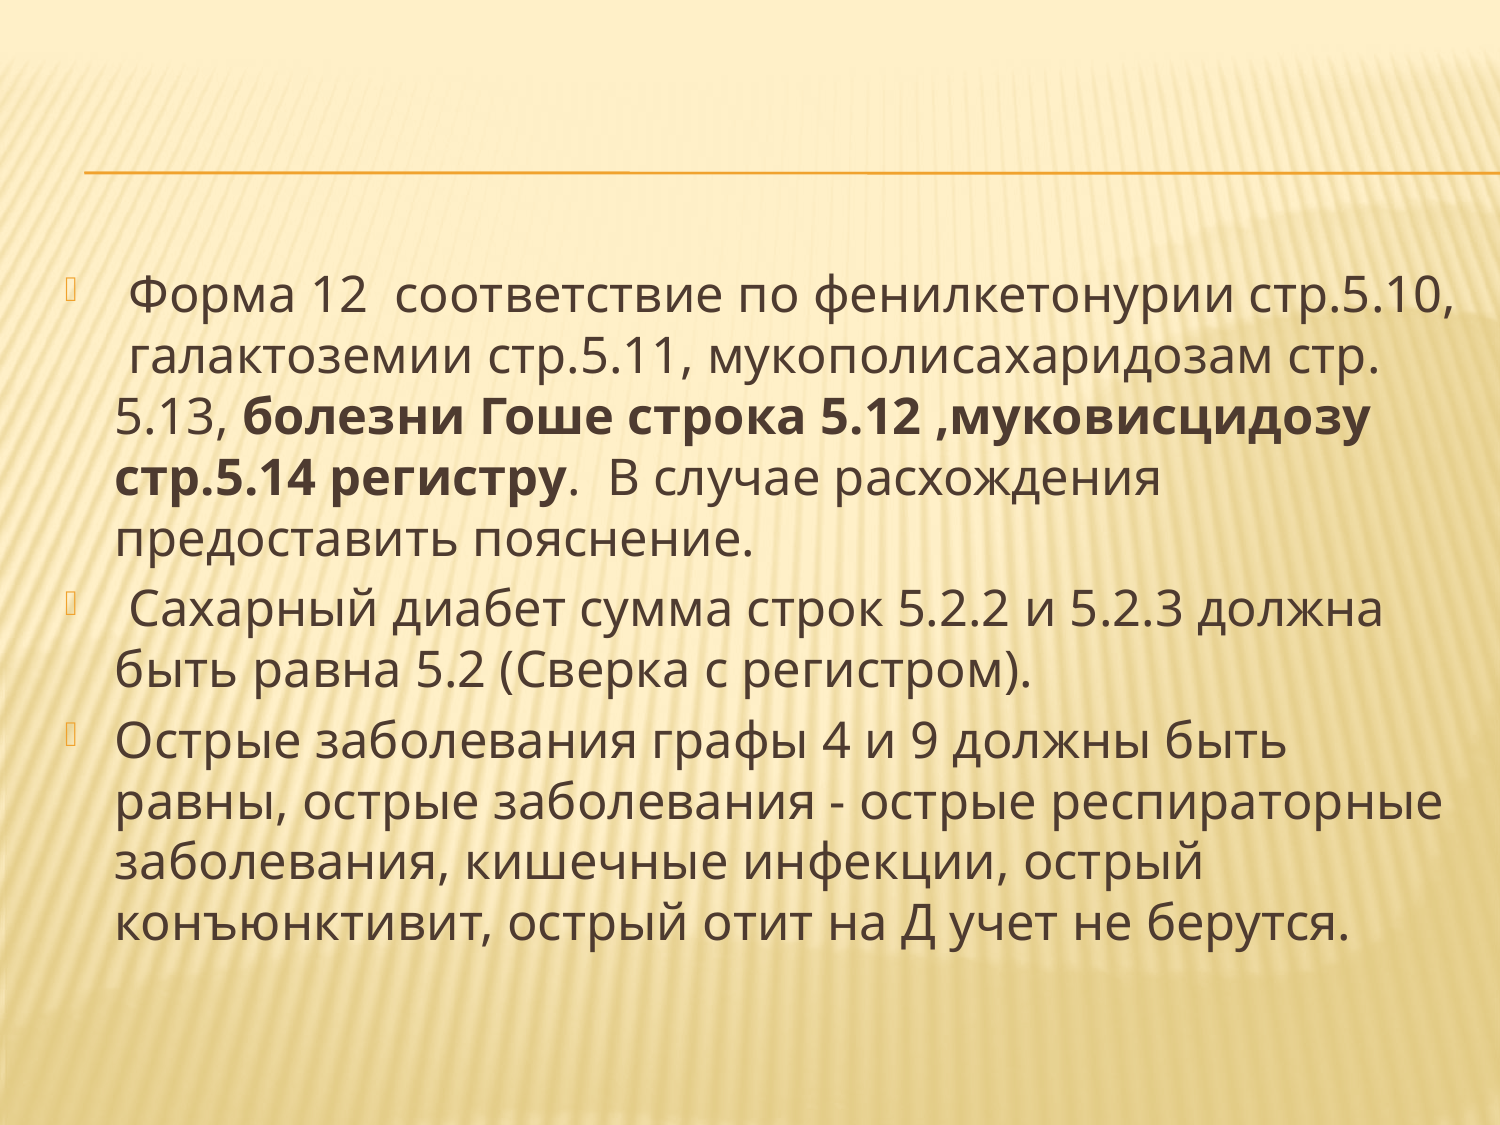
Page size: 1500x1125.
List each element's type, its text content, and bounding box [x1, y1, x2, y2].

list Форма 12 соответствие по фенилкетонурии стр.5.10, галактоземии стр.5.11, мукополисахаридозам стр. 5.13, болезни Гоше строка 5.12 ,муковисцидозу стр.5.14 регистру. В случае расхождения предоставить пояснение. Сахарный диабет сумма строк 5.2.2 и 5.2.3 должна быть равна 5.2 (Сверка с регистром). Острые заболевания графы 4 и 9 должны быть равны, острые заболевания - острые респираторные заболевания, кишечные инфекции, острый конъюнктивит, острый отит на Д учет не берутся. [50, 254, 1475, 998]
